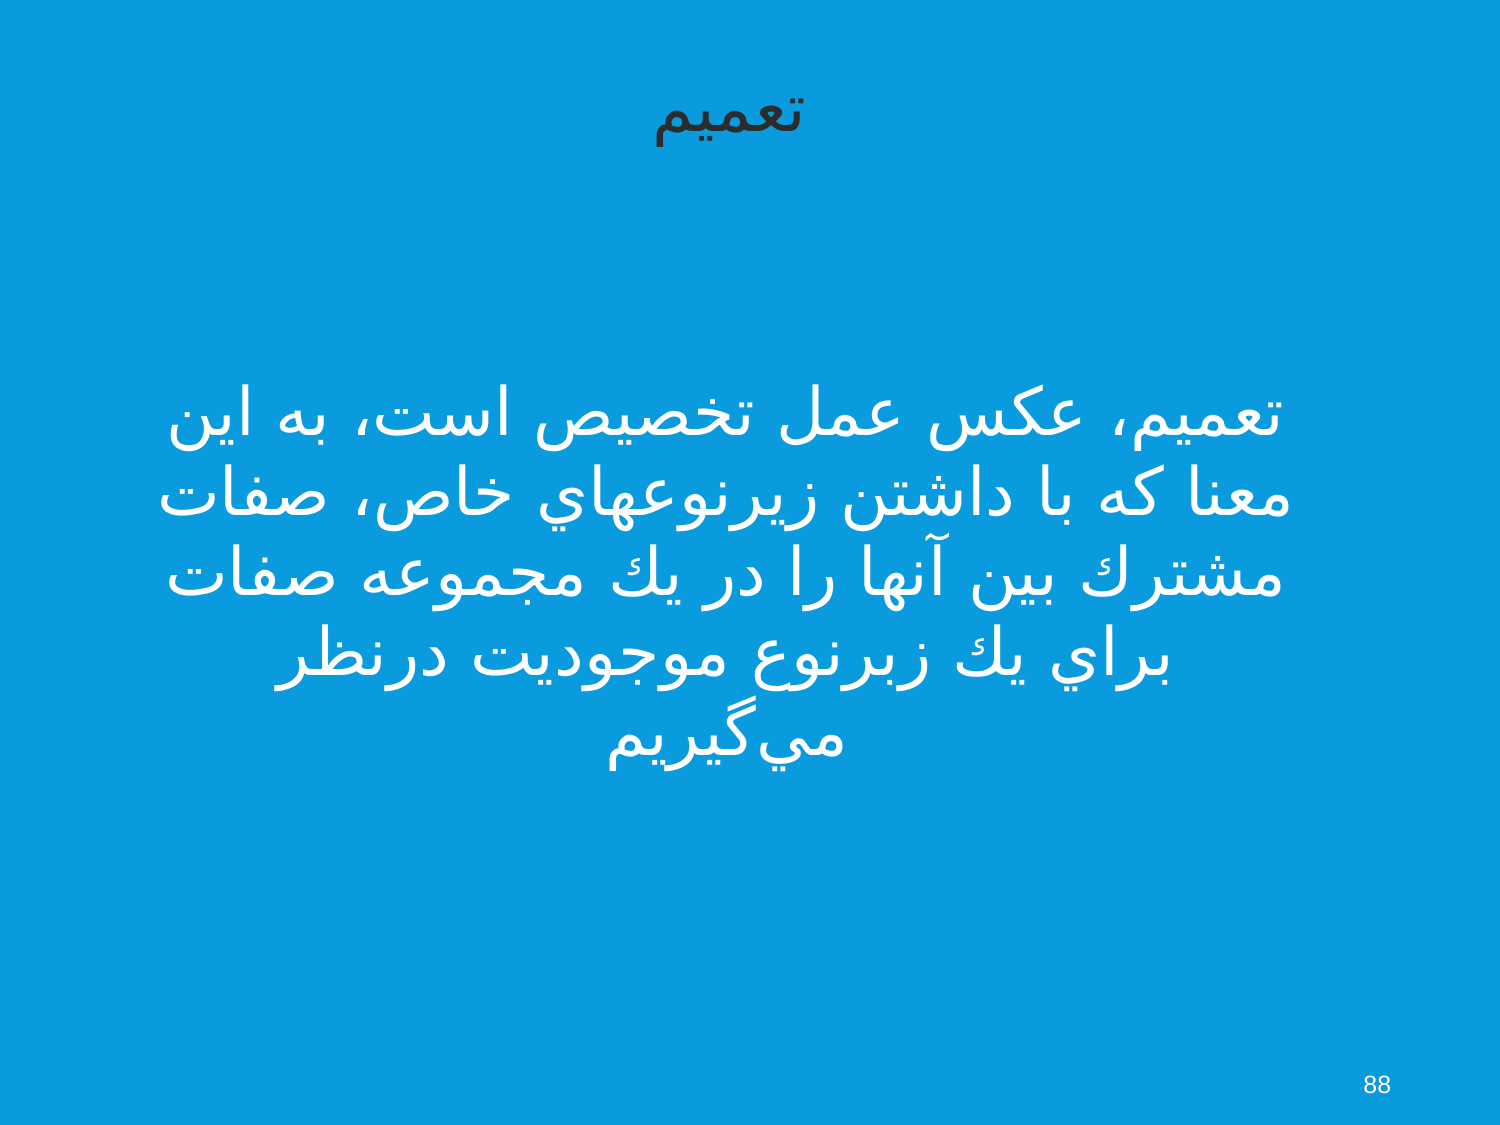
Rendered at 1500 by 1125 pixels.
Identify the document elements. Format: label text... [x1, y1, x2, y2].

slide_number 88 [1355, 1053, 1473, 1114]
text_box تعميم [454, 57, 821, 153]
text_box تعميم، عكس عمل تخصيص است، به اين معنا كه با داشتن زيرنوعهاي خاص، صفات مشترك بين آنها را در يك مجموعه صفات براي يك زبرنوع موجوديت درنظر مي‌گيريم [135, 361, 1317, 777]
